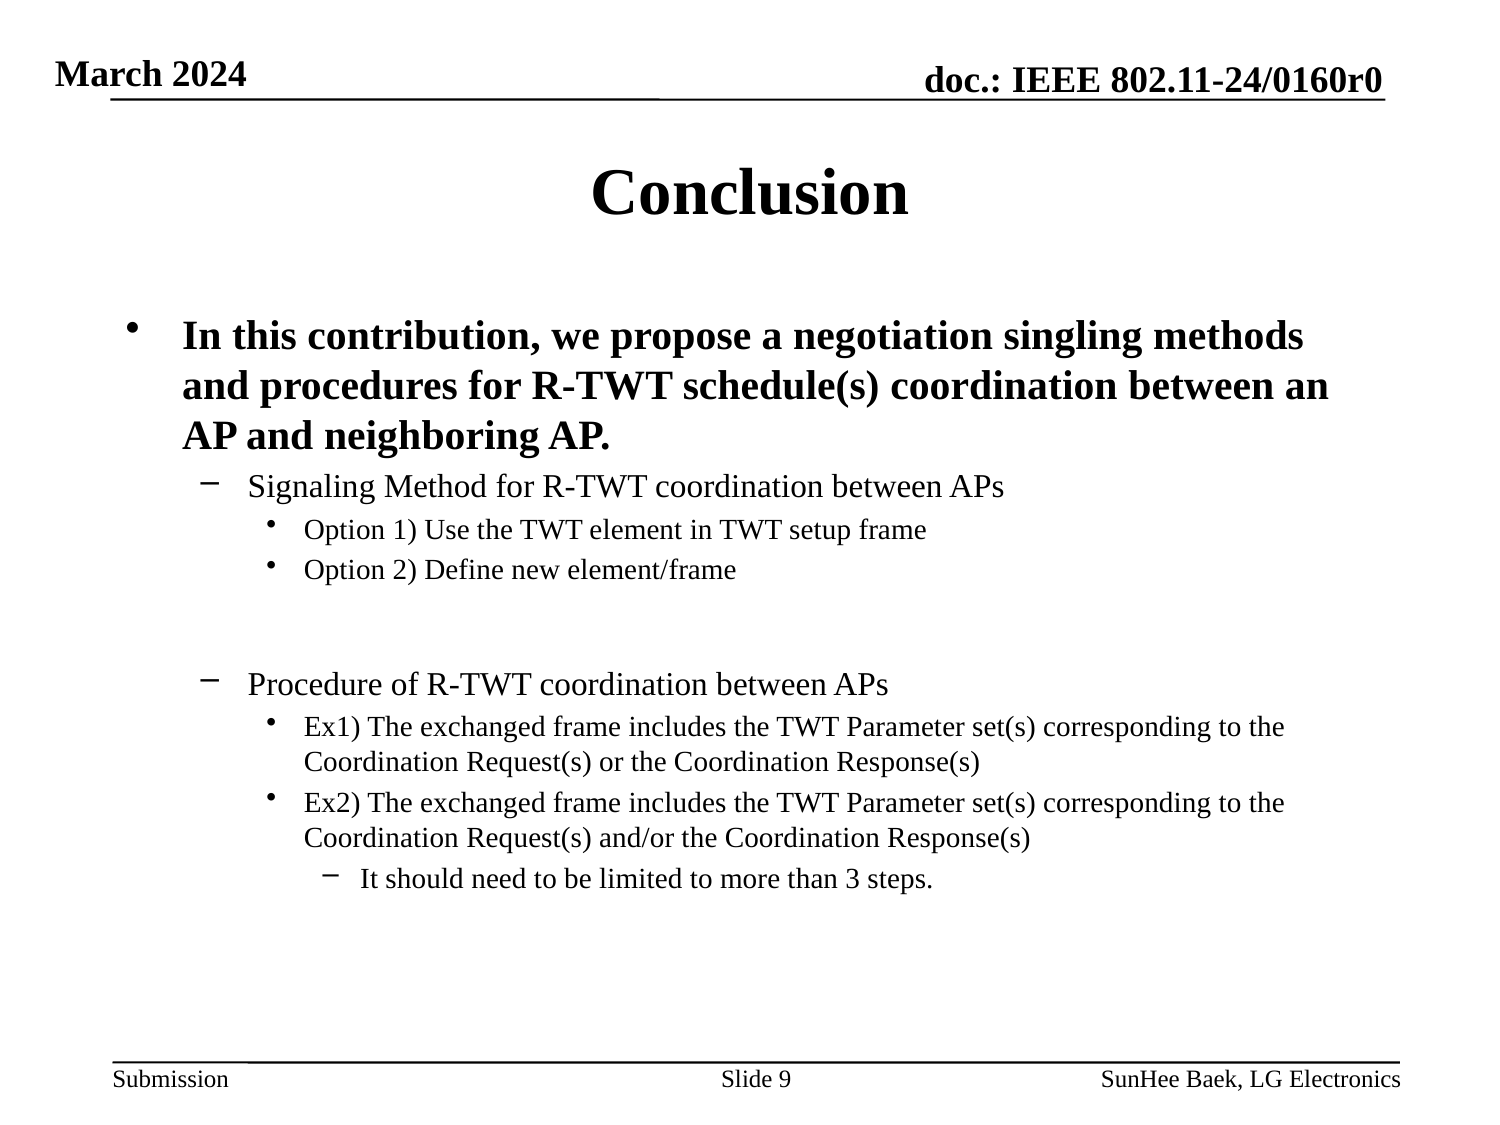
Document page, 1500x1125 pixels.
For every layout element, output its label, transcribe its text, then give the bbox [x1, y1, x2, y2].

list In this contribution, we propose a negotiation singling methods and procedures for R-TWT schedule(s) coordination between an AP and neighboring AP. Signaling Method for R-TWT coordination between APs Option 1) Use the TWT element in TWT setup frame Option 2) Define new element/frame Procedure of R-TWT coordination between APs Ex1) The exchanged frame includes the TWT Parameter set(s) corresponding to the Coordination Request(s) or the Coordination Response(s) Ex2) The exchanged frame includes the TWT Parameter set(s) corresponding to the Coordination Request(s) and/or the Coordination Response(s) It should need to be limited to more than 3 steps. [110, 299, 1386, 975]
slide_number Slide 9 [712, 1061, 800, 1093]
footer SunHee Baek, LG Electronics [1096, 1061, 1402, 1093]
title Conclusion [112, 112, 1388, 263]
